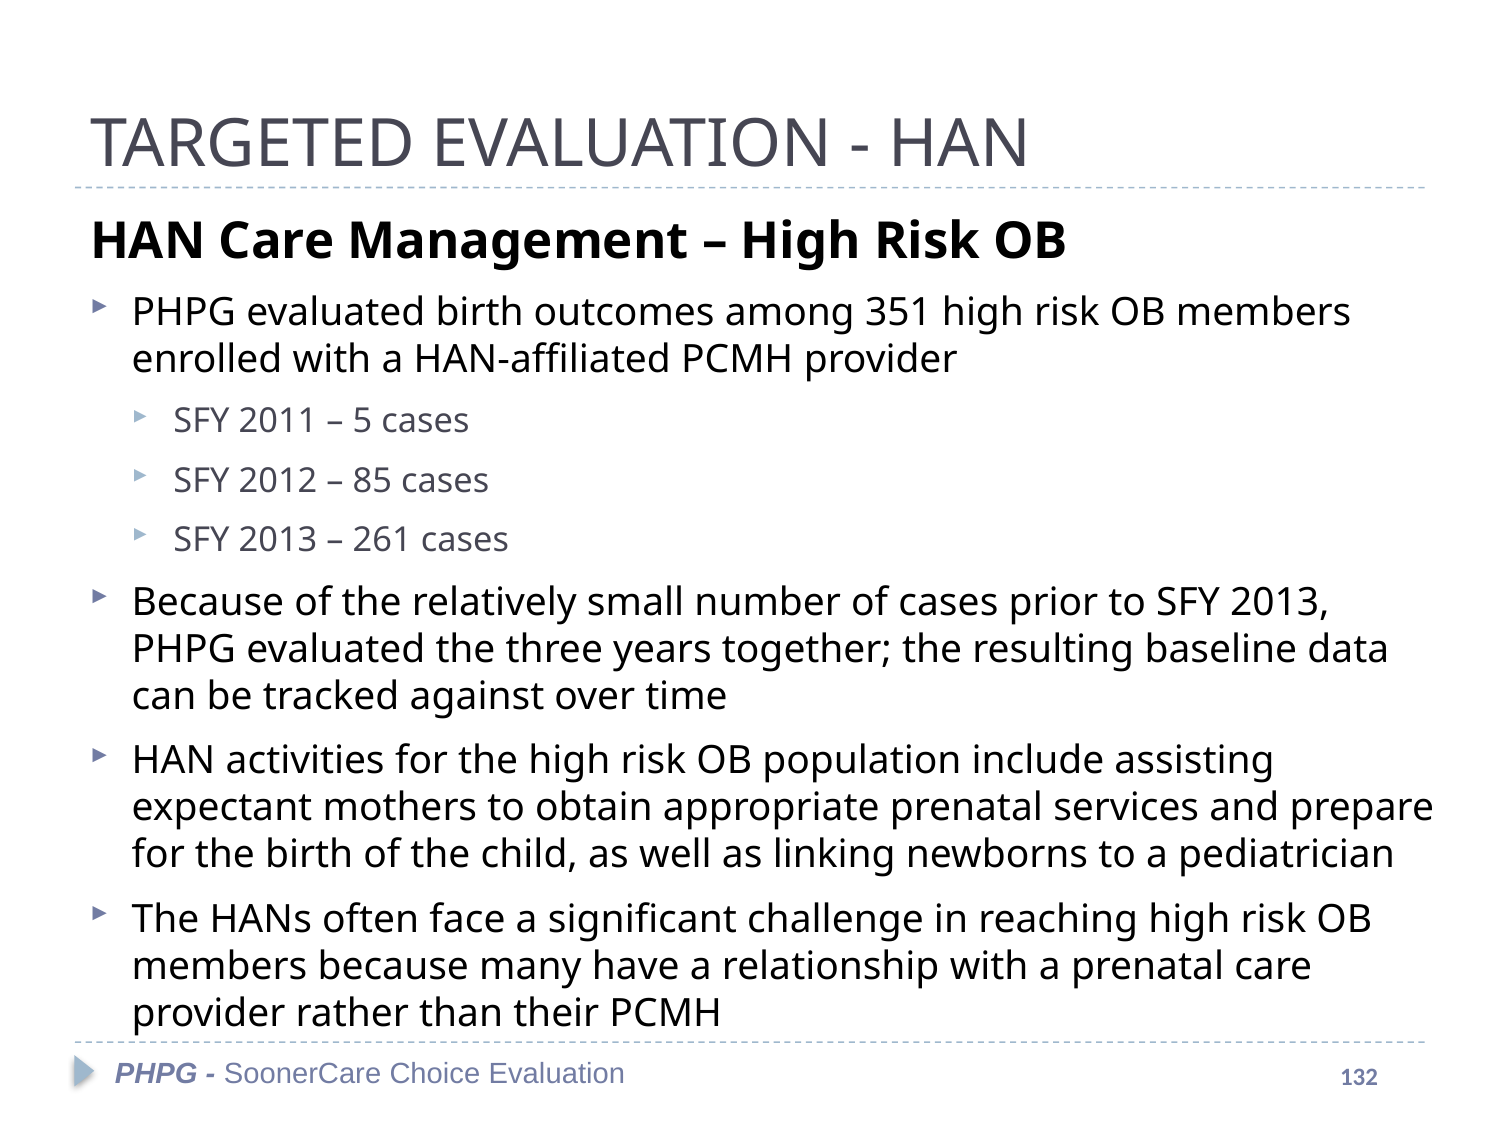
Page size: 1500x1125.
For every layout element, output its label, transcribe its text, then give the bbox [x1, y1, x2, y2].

list HAN Care Management – High Risk OB PHPG evaluated birth outcomes among 351 high risk OB members enrolled with a HAN-affiliated PCMH provider SFY 2011 – 5 cases SFY 2012 – 85 cases SFY 2013 – 261 cases Because of the relatively small number of cases prior to SFY 2013, PHPG evaluated the three years together; the resulting baseline data can be tracked against over time HAN activities for the high risk OB population include assisting expectant mothers to obtain appropriate prenatal services and prepare for the birth of the child, as well as linking newborns to a pediatrician The HANs often face a significant challenge in reaching high risk OB members because many have a relationship with a prenatal care provider rather than their PCMH [74, 199, 1451, 1063]
title TARGETED EVALUATION - HAN [74, 24, 1426, 188]
slide_number 132 [1325, 1063, 1413, 1113]
footer PHPG - SoonerCare Choice Evaluation [99, 1046, 676, 1125]
